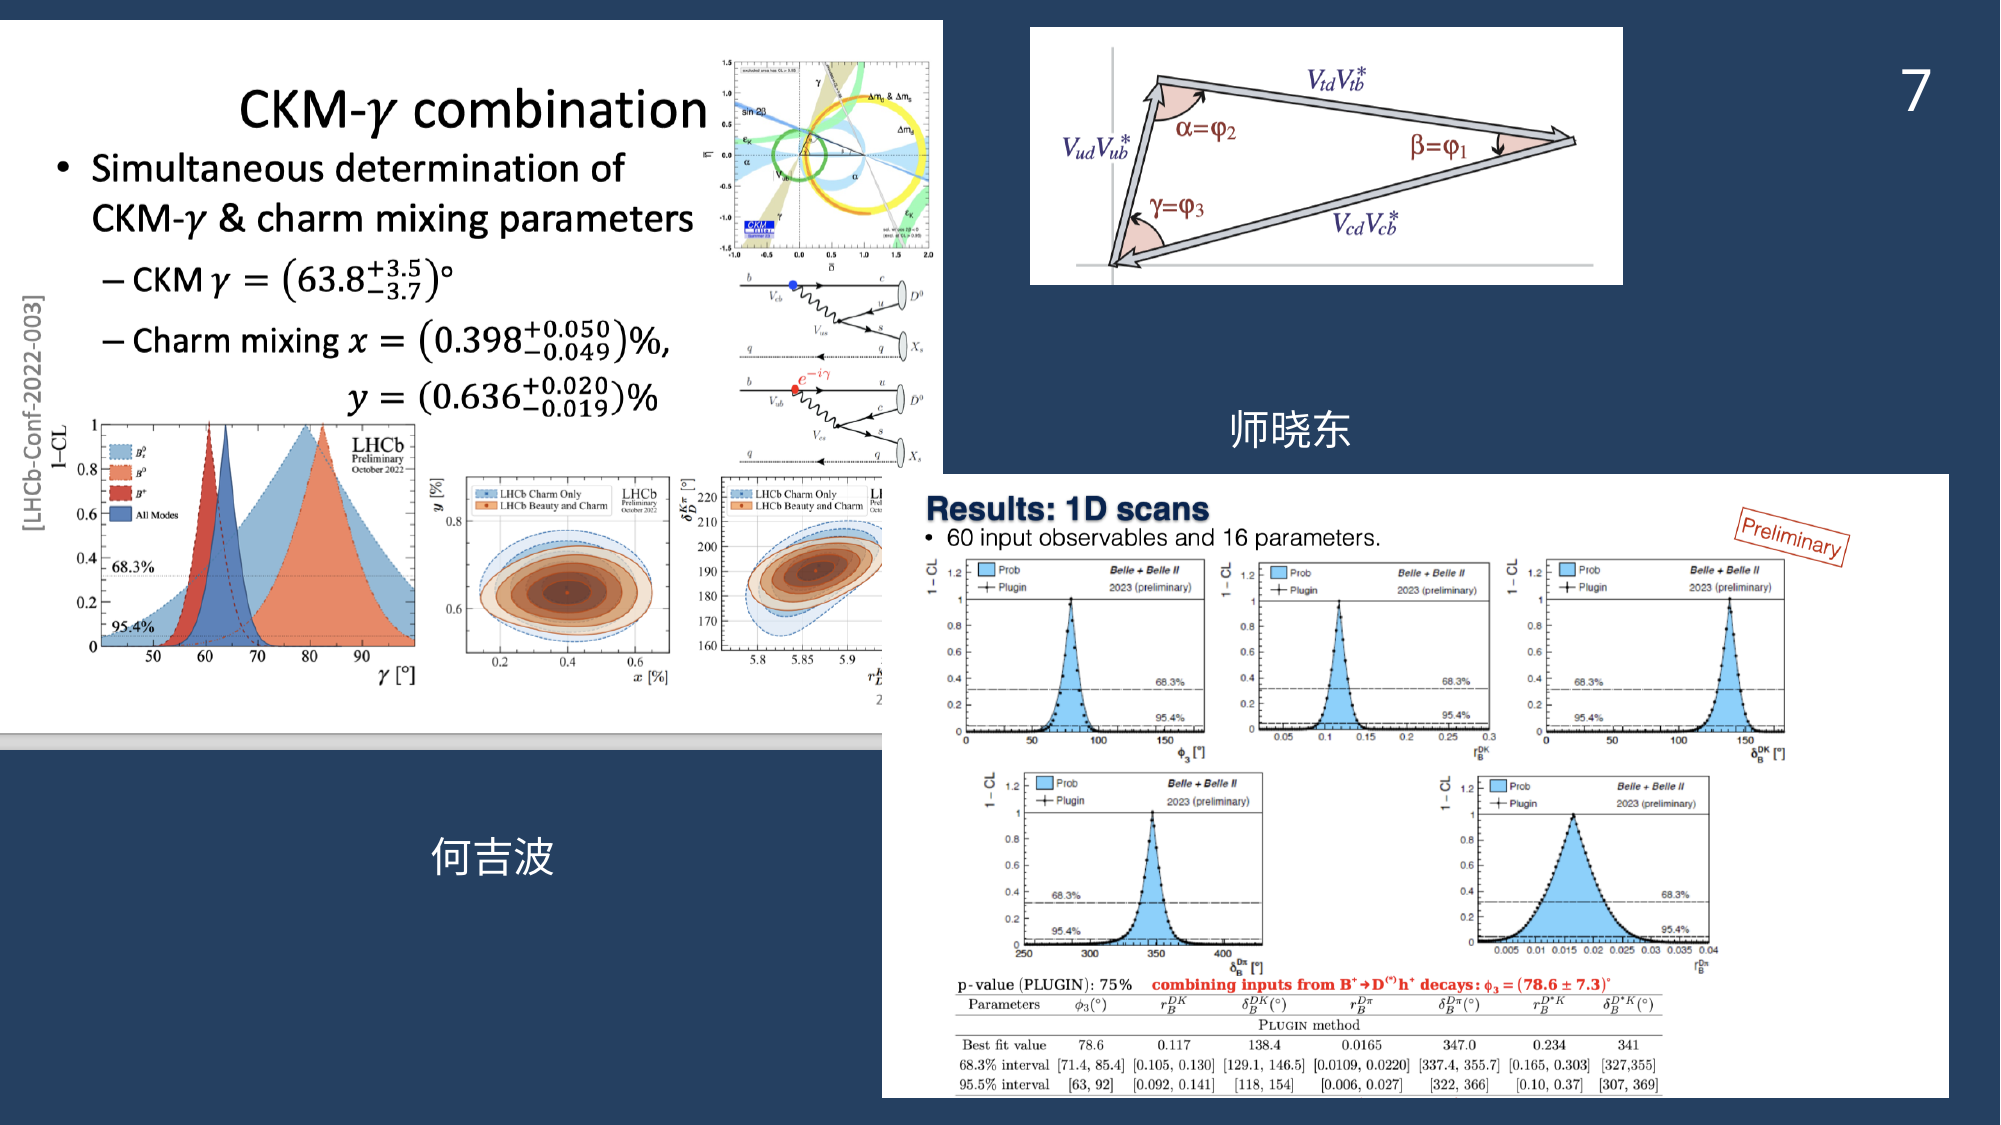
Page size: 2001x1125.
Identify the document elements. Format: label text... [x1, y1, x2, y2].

picture [0, 20, 1949, 1098]
picture [1030, 27, 1623, 285]
text_box 何吉波 [415, 823, 882, 889]
slide_number 7 [1623, 63, 1949, 124]
text_box 师晓东 [1213, 396, 1416, 462]
